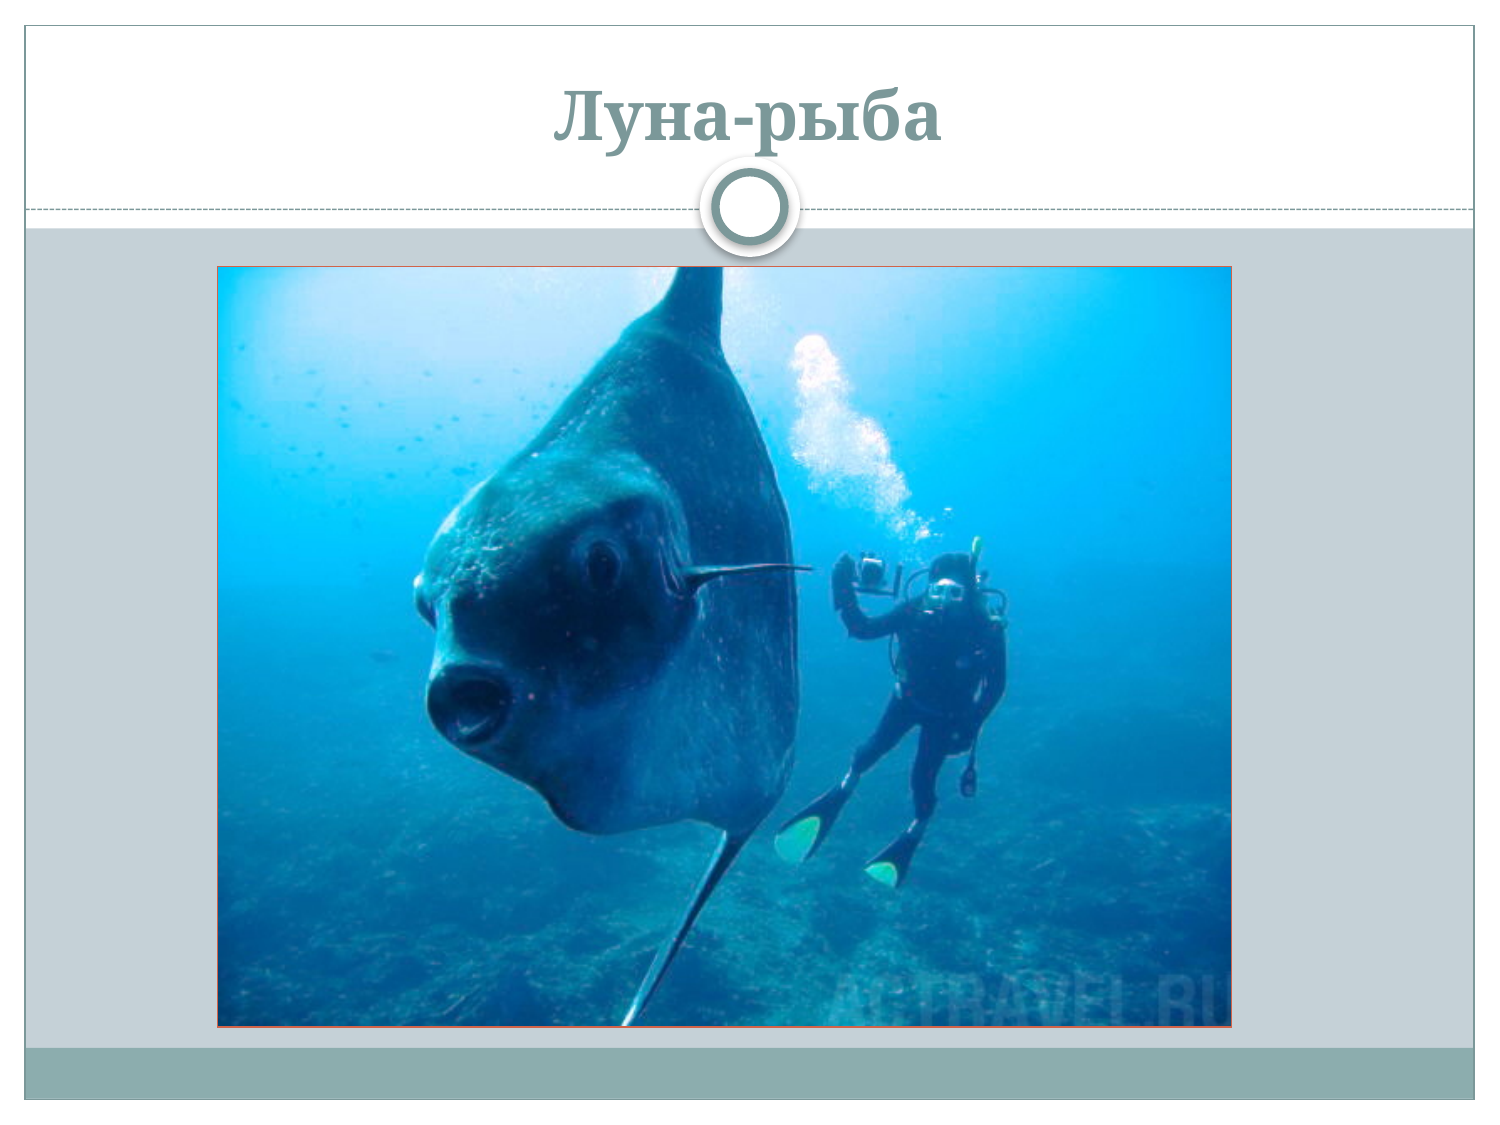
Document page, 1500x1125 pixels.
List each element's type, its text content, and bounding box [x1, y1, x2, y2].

title Луна-рыба [49, 37, 1450, 162]
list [218, 266, 1231, 1027]
